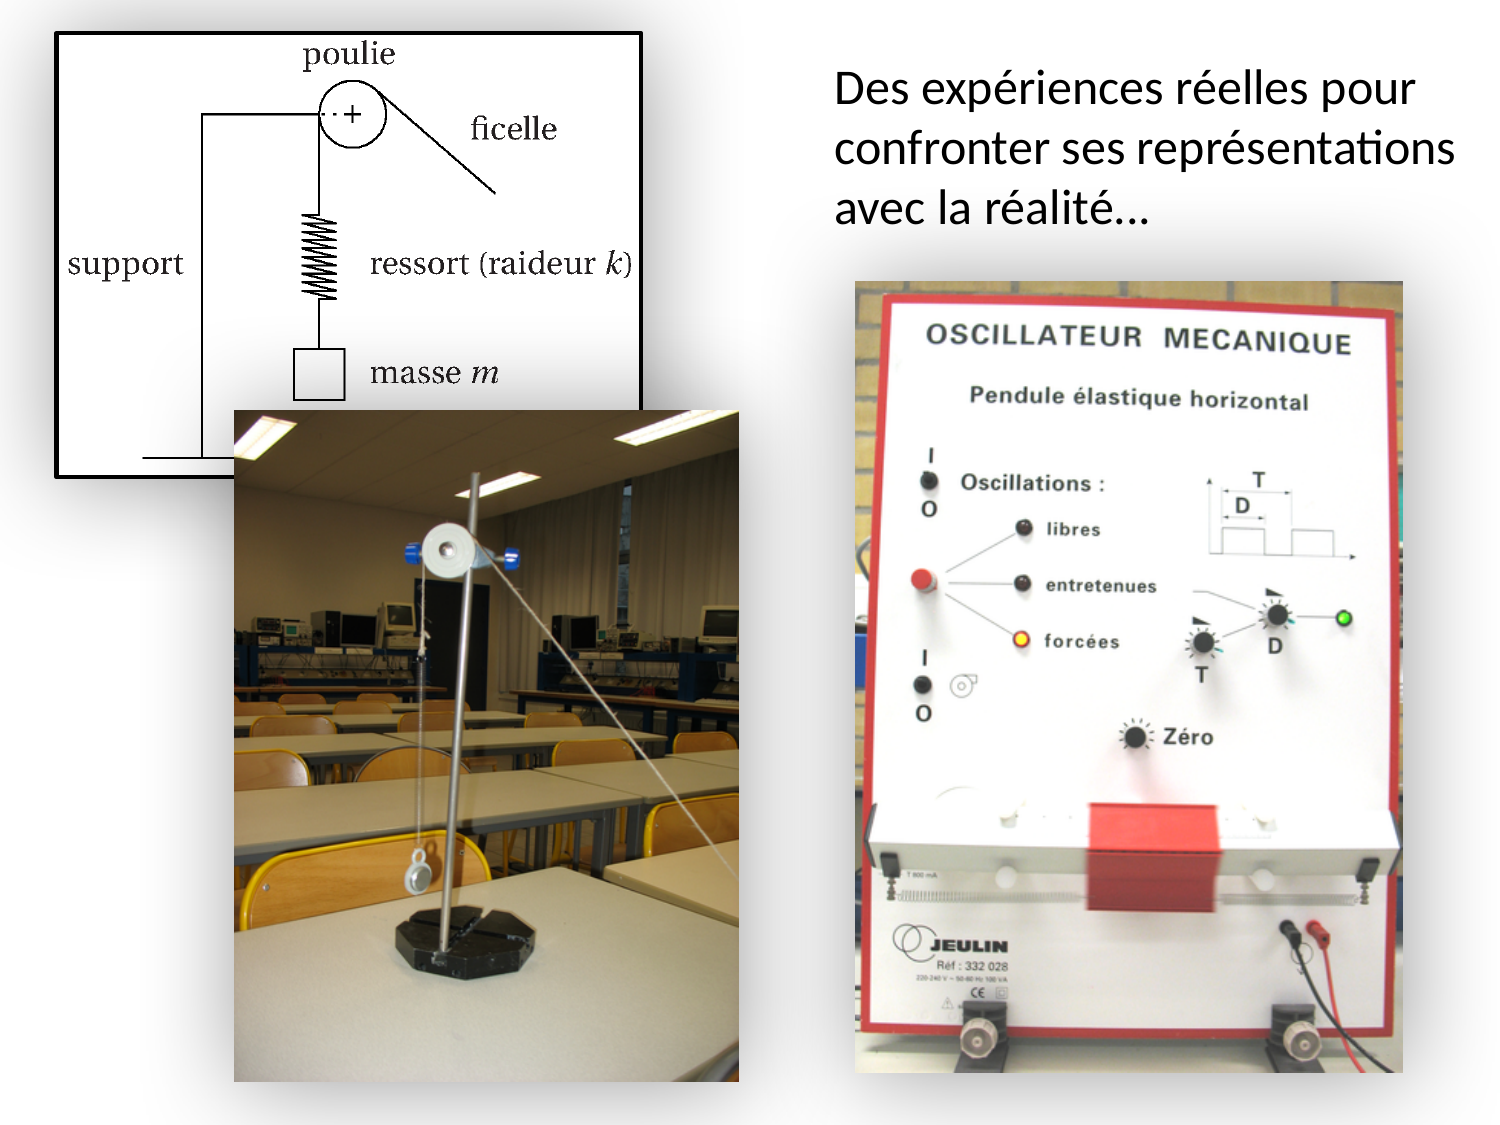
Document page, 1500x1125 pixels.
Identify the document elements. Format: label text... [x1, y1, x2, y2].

text_box Des expériences réelles pour confronter ses représentations avec la réalité... [820, 46, 1500, 242]
picture [58, 34, 739, 1082]
picture [855, 280, 1403, 1073]
